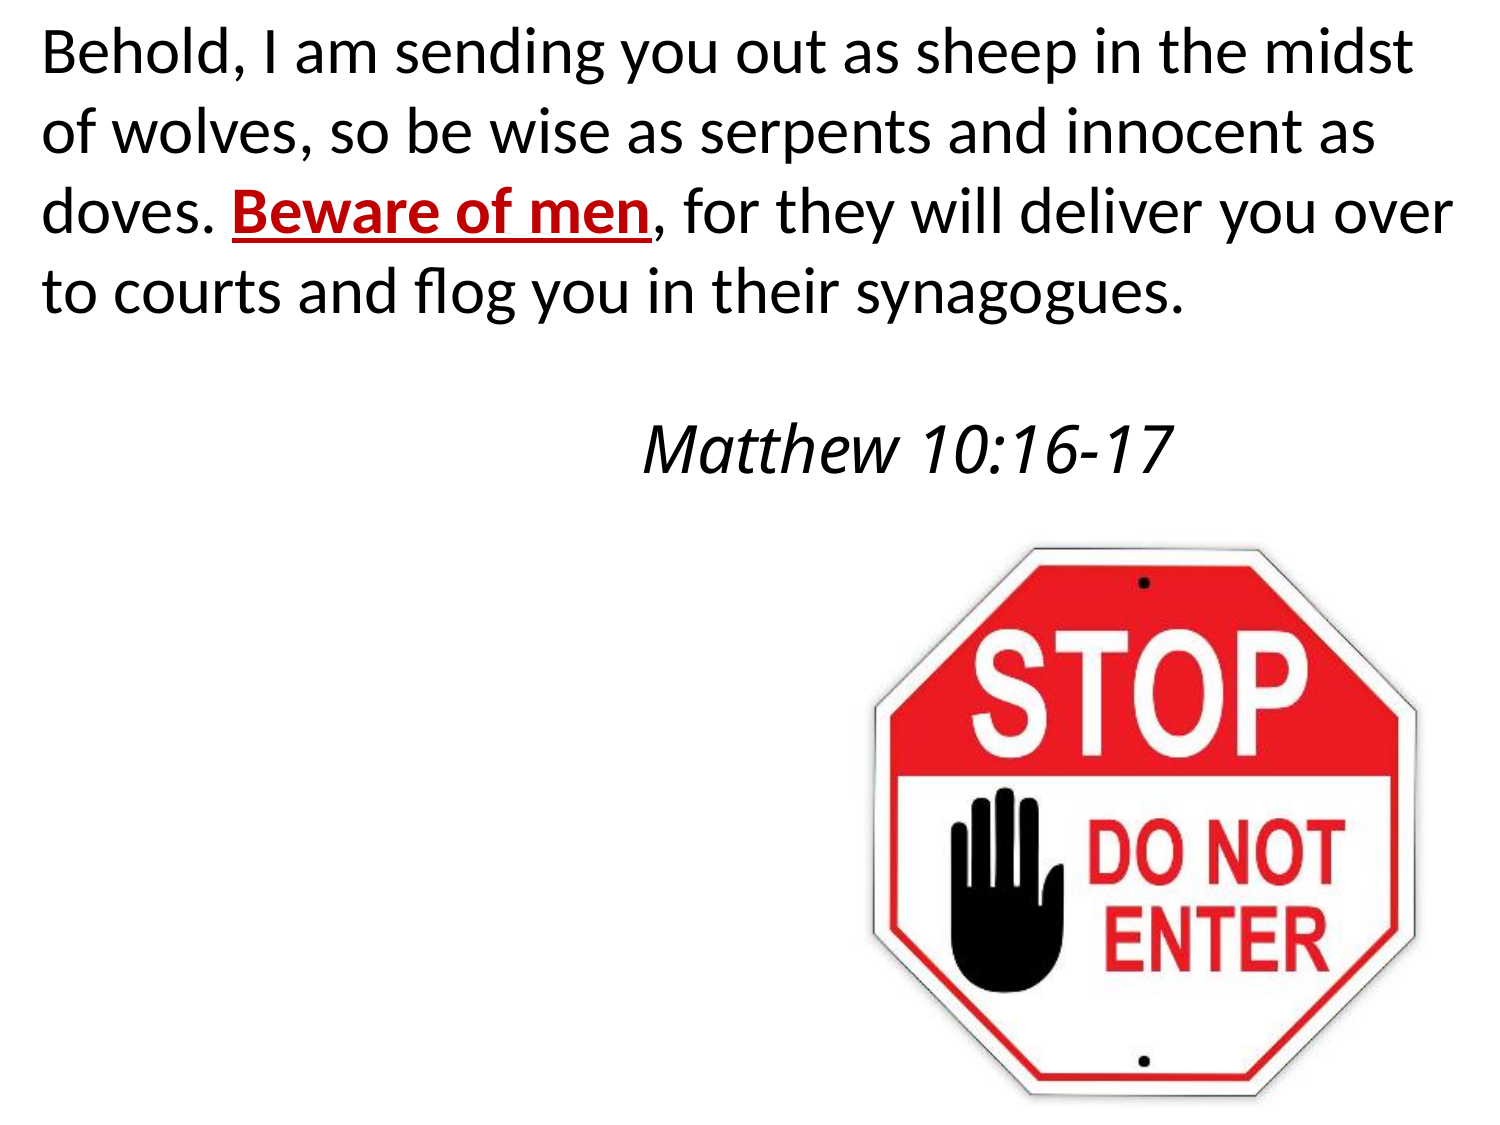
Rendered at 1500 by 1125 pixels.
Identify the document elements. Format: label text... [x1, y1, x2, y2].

text_box Behold, I am sending you out as sheep in the midst of wolves, so be wise as serpents and innocent as doves. Beware of men, for they will deliver you over to courts and flog you in their synagogues. Matthew 10:16-17 [26, 0, 1474, 495]
picture [842, 520, 1447, 1125]
